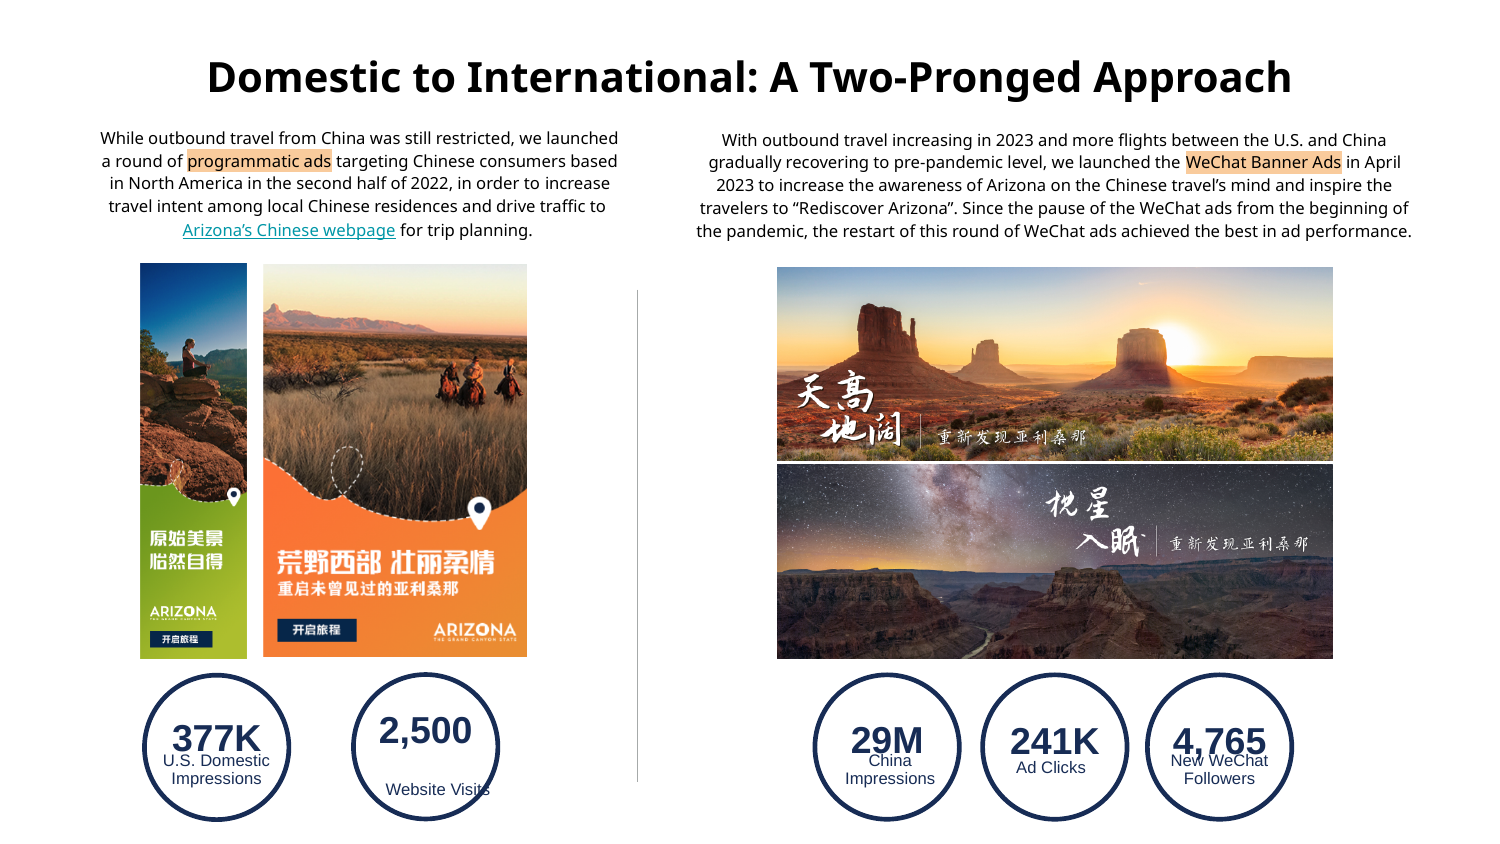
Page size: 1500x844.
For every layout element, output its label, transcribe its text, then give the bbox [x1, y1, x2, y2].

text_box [941, 674, 1109, 820]
picture [777, 464, 1333, 659]
text_box 377K [141, 691, 293, 737]
text_box U.S. Domestic Impressions [107, 737, 326, 798]
picture [777, 267, 1333, 462]
picture [263, 263, 527, 658]
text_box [780, 674, 940, 820]
text_box 2,500 [350, 695, 502, 738]
list With outbound travel increasing in 2023 and more flights between the U.S. and China gradually recovering to pre-pandemic level, we launched the WeChat Banner Ads in April 2023 to increase the awareness of Arizona on the Chinese travel’s mind and inspire the travelers to “Rediscover Arizona”. Since the pause of the WeChat ads from the beginning of the pandemic, the restart of this round of WeChat ads achieved the best in ad performance. [679, 120, 1431, 247]
title Domestic to International: A Two-Pronged Approach [51, 35, 1449, 130]
text_box [165, 798, 269, 820]
text_box [353, 738, 498, 766]
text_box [1110, 674, 1330, 820]
list While outbound travel from China was still restricted, we launched a round of programmatic ads targeting Chinese consumers based in North America in the second half of 2022, in order to increase travel intent among local Chinese residences and drive traffic to Arizona’s Chinese webpage for trip planning. [82, 120, 638, 247]
text_box [171, 675, 262, 691]
text_box Website Visits [328, 766, 548, 832]
text_box [375, 674, 476, 695]
picture [140, 263, 247, 659]
